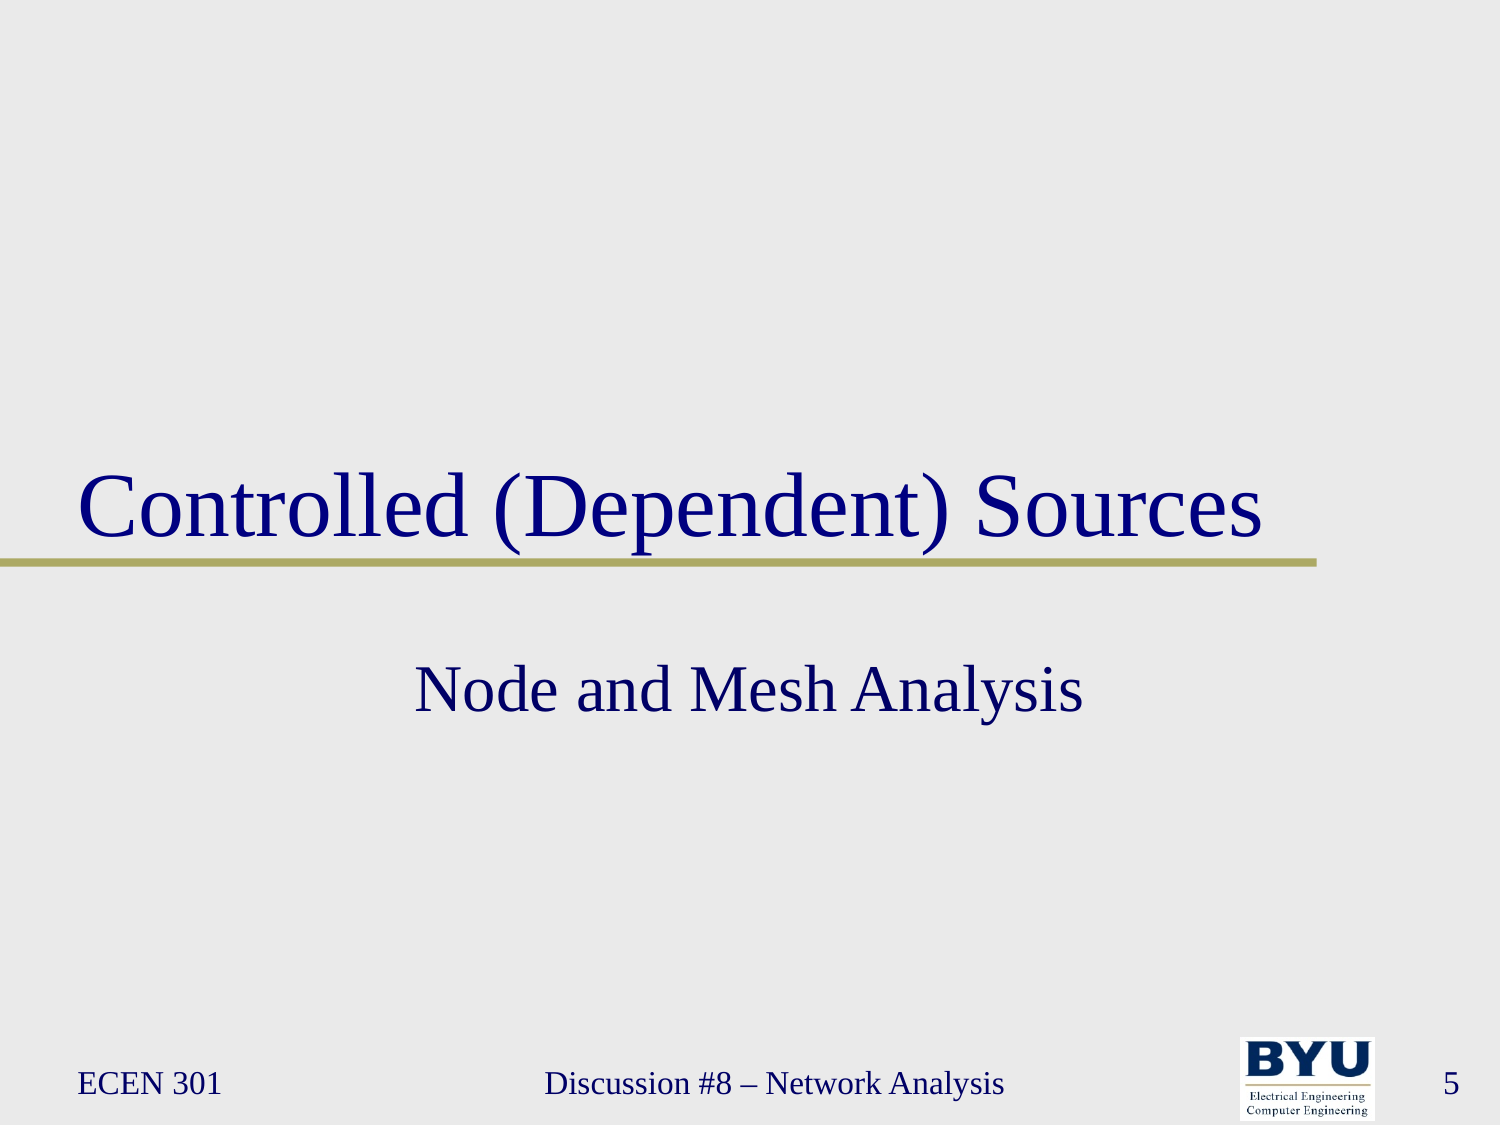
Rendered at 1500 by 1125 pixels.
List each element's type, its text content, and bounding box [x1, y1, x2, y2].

subtitle Node and Mesh Analysis [224, 637, 1276, 926]
picture [1240, 1113, 1375, 1121]
title Controlled (Dependent) Sources [62, 374, 1338, 563]
slide_number ECEN 301 [62, 1049, 388, 1113]
footer Discussion #8 – Network Analysis [487, 1049, 1063, 1113]
slide_number 5 [1162, 1049, 1476, 1113]
picture [1240, 1037, 1375, 1049]
